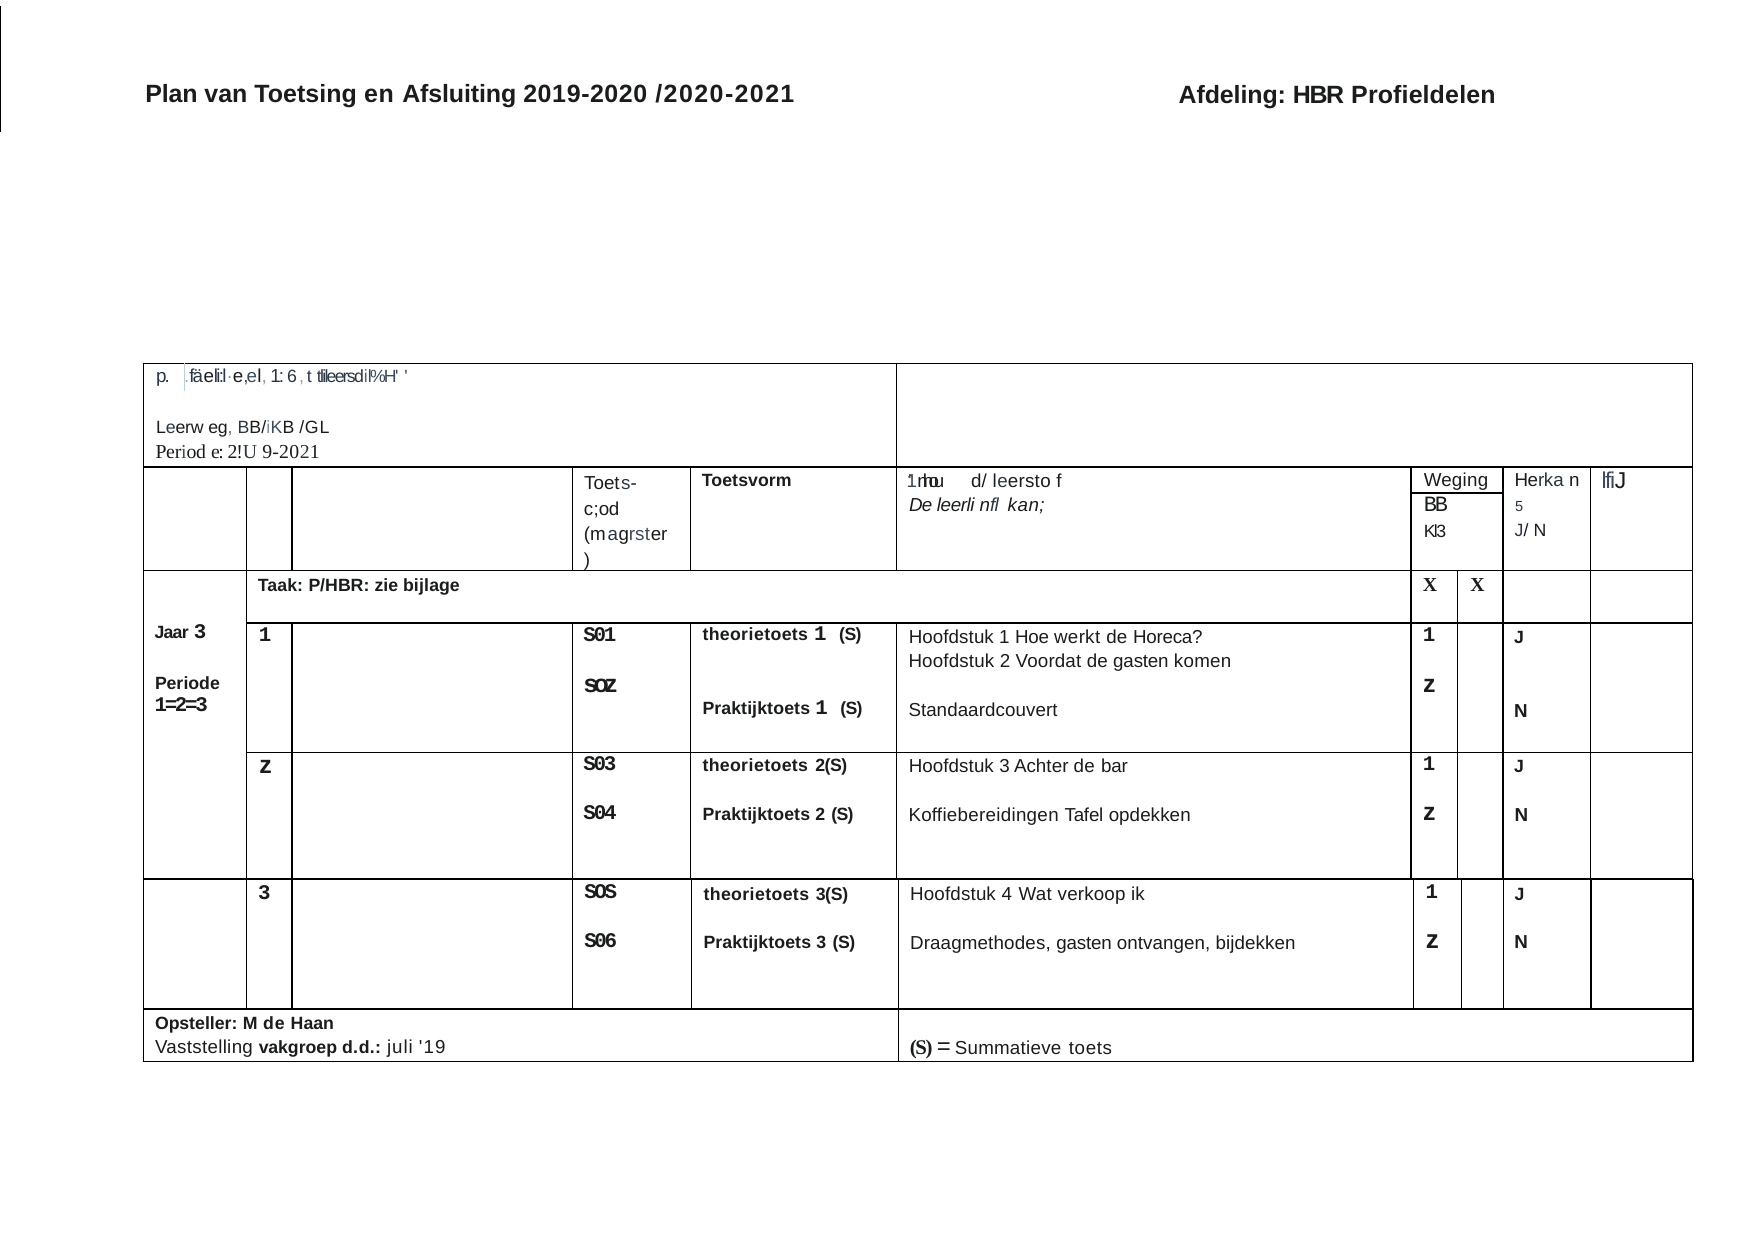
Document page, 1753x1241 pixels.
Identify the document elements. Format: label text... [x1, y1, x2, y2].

table_cell Herka n 5 J/ N [1504, 468, 1590, 570]
table_cell S03 S04 [573, 753, 690, 878]
table_cell 1 z [1412, 624, 1457, 752]
table_cell [1591, 571, 1692, 622]
table_cell (S) = Summatieve toets [899, 1010, 1692, 1061]
table_header theorietoets 3(S) Praktijktoets 3 (S) [692, 880, 898, 1008]
table_cell J N [1504, 753, 1590, 878]
table_header Hoofdstuk 4 Wat verkoop ik Draagmethodes, gasten ontvangen, bijdekken [899, 880, 1413, 1008]
table_cell Opsteller: M de Haan Vaststelling vakgroep d.d.: juli '19 [144, 1010, 898, 1061]
table_cell Weging [1412, 468, 1502, 492]
table_cell X [1412, 571, 1457, 622]
table_cell '1nhou d/ leersto f De leerli nfl kan; [897, 468, 1410, 570]
table_header [1592, 880, 1692, 1008]
table_header [144, 880, 246, 1008]
table_header 3 [247, 880, 291, 1008]
table_cell Leerw eg, BB/iKB /GL Period e: 2!U 9-2021 [144, 391, 896, 466]
table_cell [1591, 753, 1692, 878]
table_cell theorietoets 2(S) Praktijktoets 2 (S) [691, 753, 896, 878]
table_cell lfiJ [1591, 468, 1692, 570]
table_cell Taak: P/HBR: zie bijlage [247, 571, 1410, 622]
table_cell [247, 468, 291, 570]
table_cell J N [1504, 624, 1590, 752]
table_header 1 z [1414, 880, 1461, 1008]
table_cell Toets-c;od (magrster) [573, 468, 690, 570]
table_cell X [1458, 571, 1502, 622]
table_header [1462, 880, 1503, 1008]
table_header p. [144, 364, 184, 391]
table_cell Hoofdstuk 1 Hoe werkt de Horeca? Hoofdstuk 2 Voordat de gasten komen Standaardcouvert [897, 624, 1410, 752]
table_header SOS S06 [573, 880, 691, 1008]
table_cell [293, 753, 572, 878]
table_cell S01 soz [573, 624, 690, 752]
table_cell Hoofdstuk 3 Achter de bar Koffiebereidingen Tafel opdekken [897, 753, 1410, 878]
table_header .fäeli:l·e,el, 1: 6 , t tlileersdil%H' ' [185, 364, 896, 391]
table_header [293, 880, 572, 1008]
table_cell [1458, 624, 1502, 752]
table_header J N [1504, 880, 1590, 1008]
text_box Afdeling: HBR Profieldelen [1176, 76, 1501, 108]
table_cell BB Kl3 [1412, 494, 1502, 570]
table_header [897, 364, 1692, 466]
table_cell Jaar 3 Periode 1=2=3 [144, 571, 246, 878]
table_cell [1591, 624, 1692, 752]
table_cell [1504, 571, 1590, 622]
table_cell 1 z [1412, 753, 1457, 878]
table_cell [293, 624, 572, 752]
table_cell [1458, 753, 1502, 878]
table_cell z [247, 753, 291, 878]
table_cell [293, 468, 572, 570]
table_cell theorietoets 1 (S) Praktijktoets 1 (S) [691, 624, 896, 752]
text_box Plan van Toetsing en Afsluiting 2019-2020 /2020-2021 [143, 75, 804, 108]
table_cell Toetsvorm [691, 468, 896, 570]
table_cell 1 [247, 624, 291, 752]
table_cell [144, 468, 246, 570]
